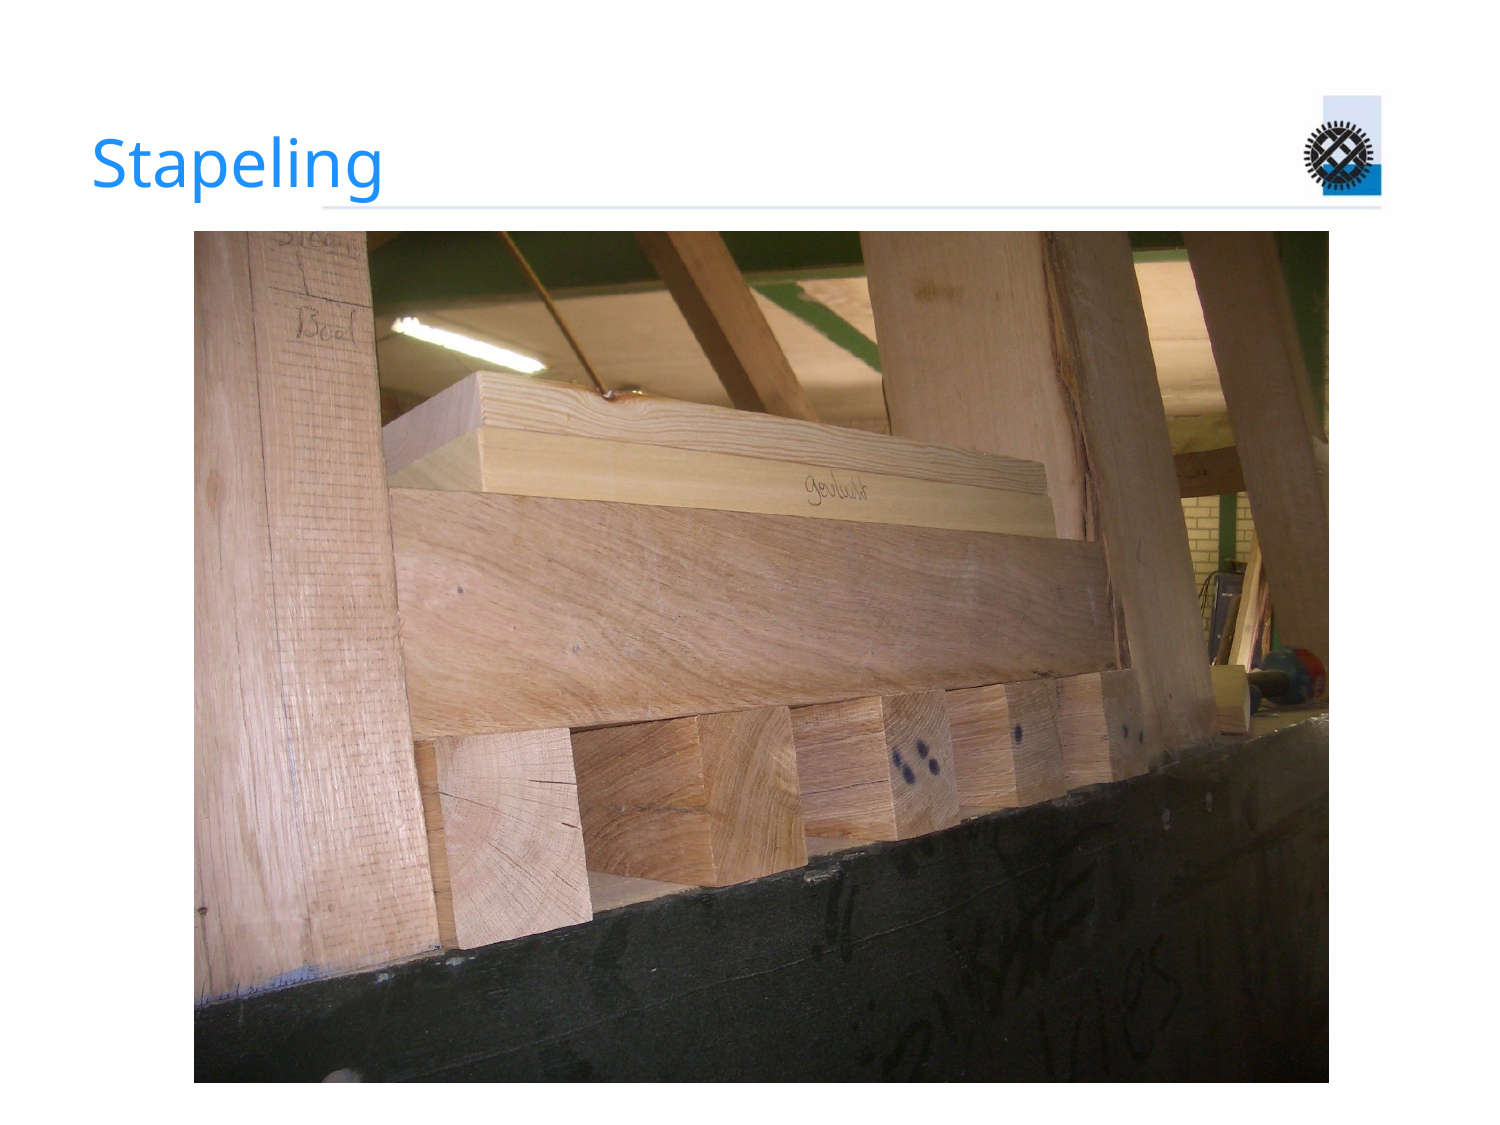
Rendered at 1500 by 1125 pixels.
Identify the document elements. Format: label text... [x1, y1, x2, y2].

title Stapeling [76, 113, 1308, 218]
picture [0, 0, 1500, 1083]
